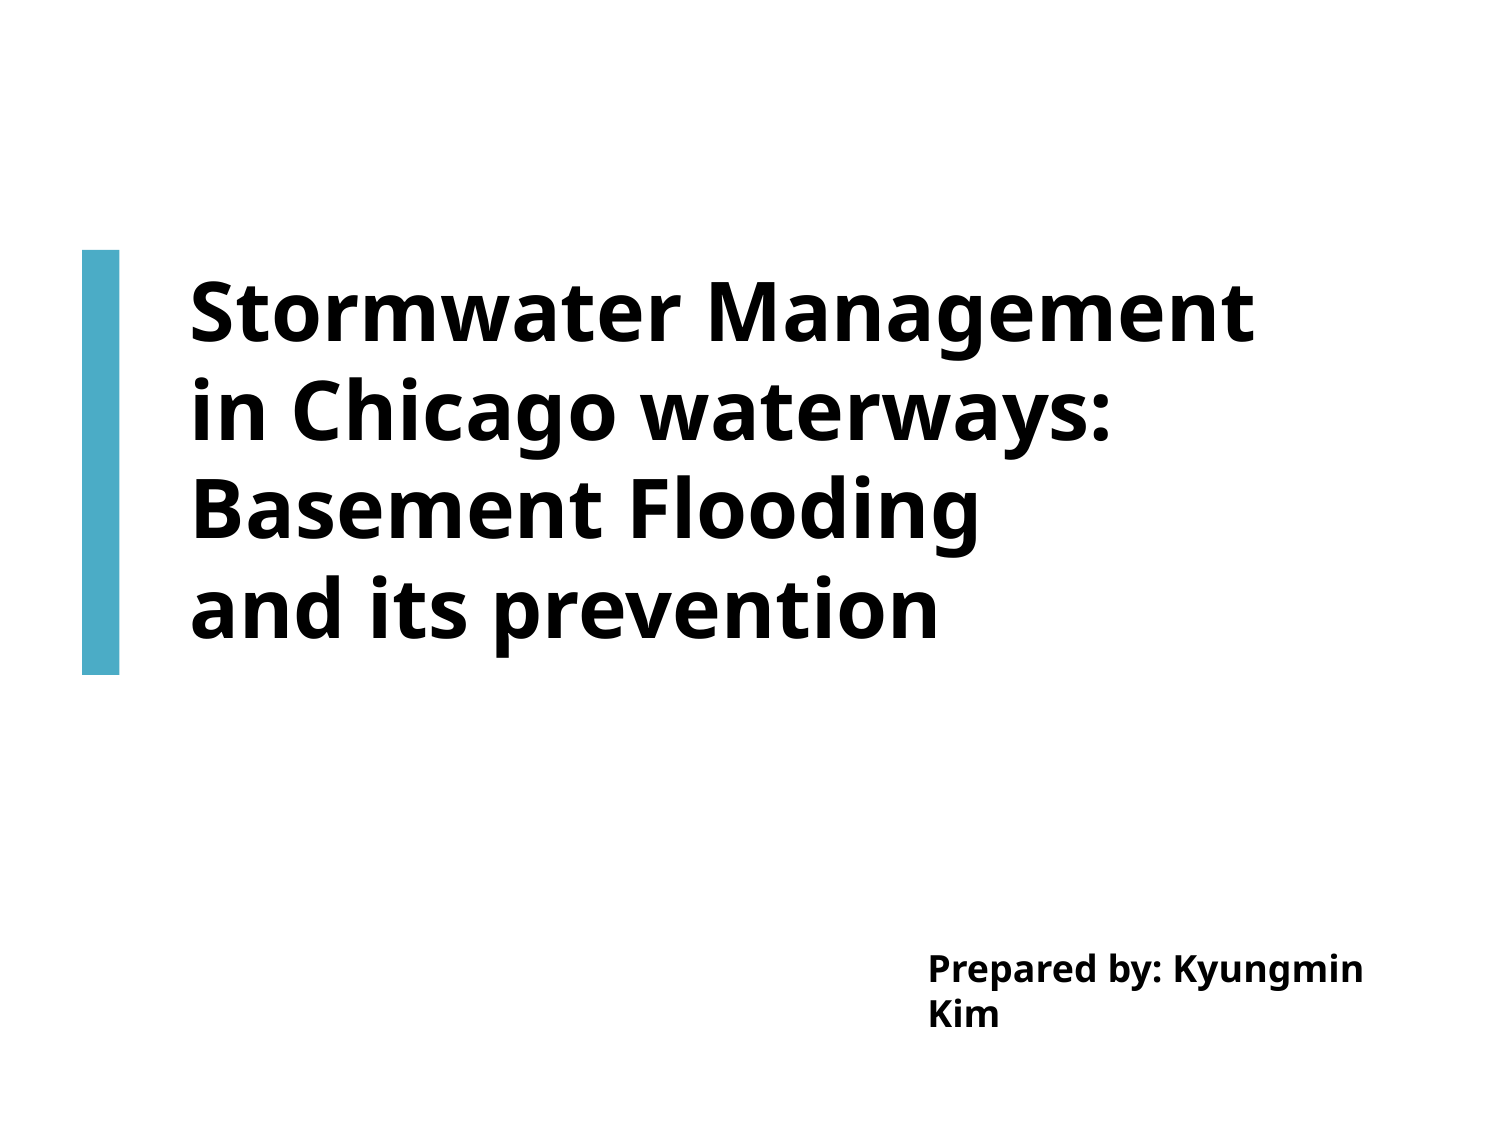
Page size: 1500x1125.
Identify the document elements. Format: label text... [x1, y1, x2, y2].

title Stormwater Management in Chicago waterways: Basement Flooding and its prevention [174, 249, 1475, 663]
text_box Prepared by: Kyungmin Kim [912, 937, 1388, 1043]
text_box [80, 248, 122, 677]
